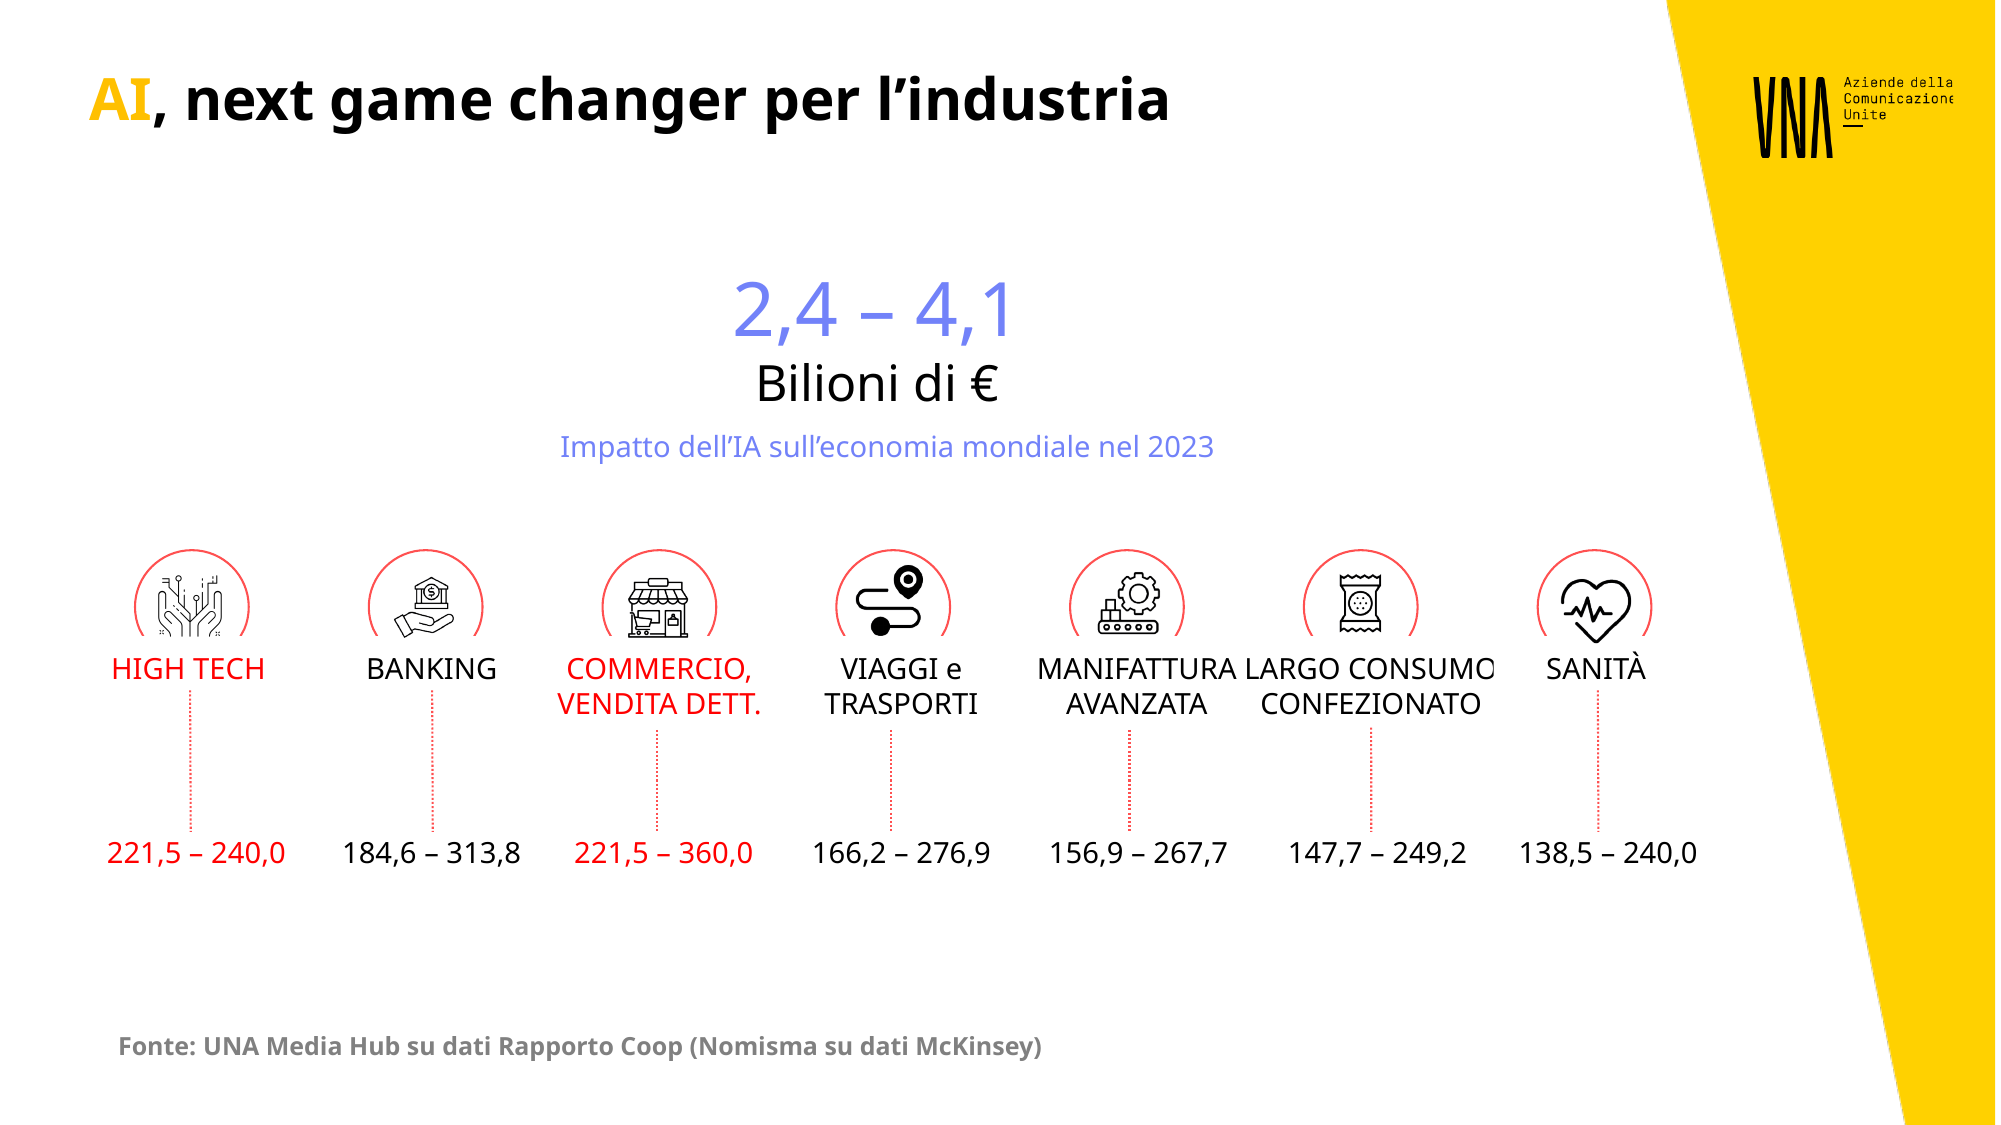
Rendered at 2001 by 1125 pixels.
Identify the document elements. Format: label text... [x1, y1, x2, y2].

text_box HIGH TECH [96, 642, 302, 693]
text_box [1073, 546, 1180, 660]
text_box 2,4 – 4,1 Bilioni di € [703, 253, 1052, 419]
picture [1666, 0, 1996, 1125]
text_box BANKING [329, 642, 515, 693]
text_box Fonte: UNA Media Hub su dati Rapporto Coop (Nomisma su dati McKinsey) [103, 1022, 1065, 1068]
text_box 184,6 – 313,8 [325, 827, 539, 878]
picture [623, 574, 692, 641]
text_box Impatto dell’IA sull’economia mondiale nel 2023 [471, 420, 1312, 471]
text_box SANITÀ [1493, 642, 1666, 693]
picture [1329, 568, 1387, 635]
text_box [138, 546, 245, 660]
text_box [1541, 546, 1648, 660]
text_box LARGO CONSUMO CONFEZIONATO [1226, 642, 1516, 728]
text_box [372, 546, 479, 660]
picture [848, 563, 934, 641]
text_box 221,5 – 240,0 [92, 827, 306, 878]
picture [1087, 565, 1168, 638]
text_box 221,5 – 360,0 [557, 827, 771, 878]
text_box VIAGGI e TRASPORTI [784, 642, 997, 728]
picture [386, 572, 462, 640]
picture [1552, 570, 1636, 648]
text_box 138,5 – 240,0 [1501, 827, 1666, 878]
picture [158, 574, 222, 638]
text_box AI, next game changer per l’industria [74, 54, 1666, 140]
text_box MANIFATTURA AVANZATA [997, 642, 1226, 728]
text_box COMMERCIO, VENDITA DETT. [515, 642, 784, 728]
text_box 147,7 – 249,2 [1270, 827, 1485, 878]
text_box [606, 546, 713, 660]
text_box 166,2 – 276,9 [794, 827, 1009, 878]
text_box 156,9 – 267,7 [1031, 827, 1246, 878]
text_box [1307, 546, 1414, 660]
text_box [840, 546, 947, 660]
